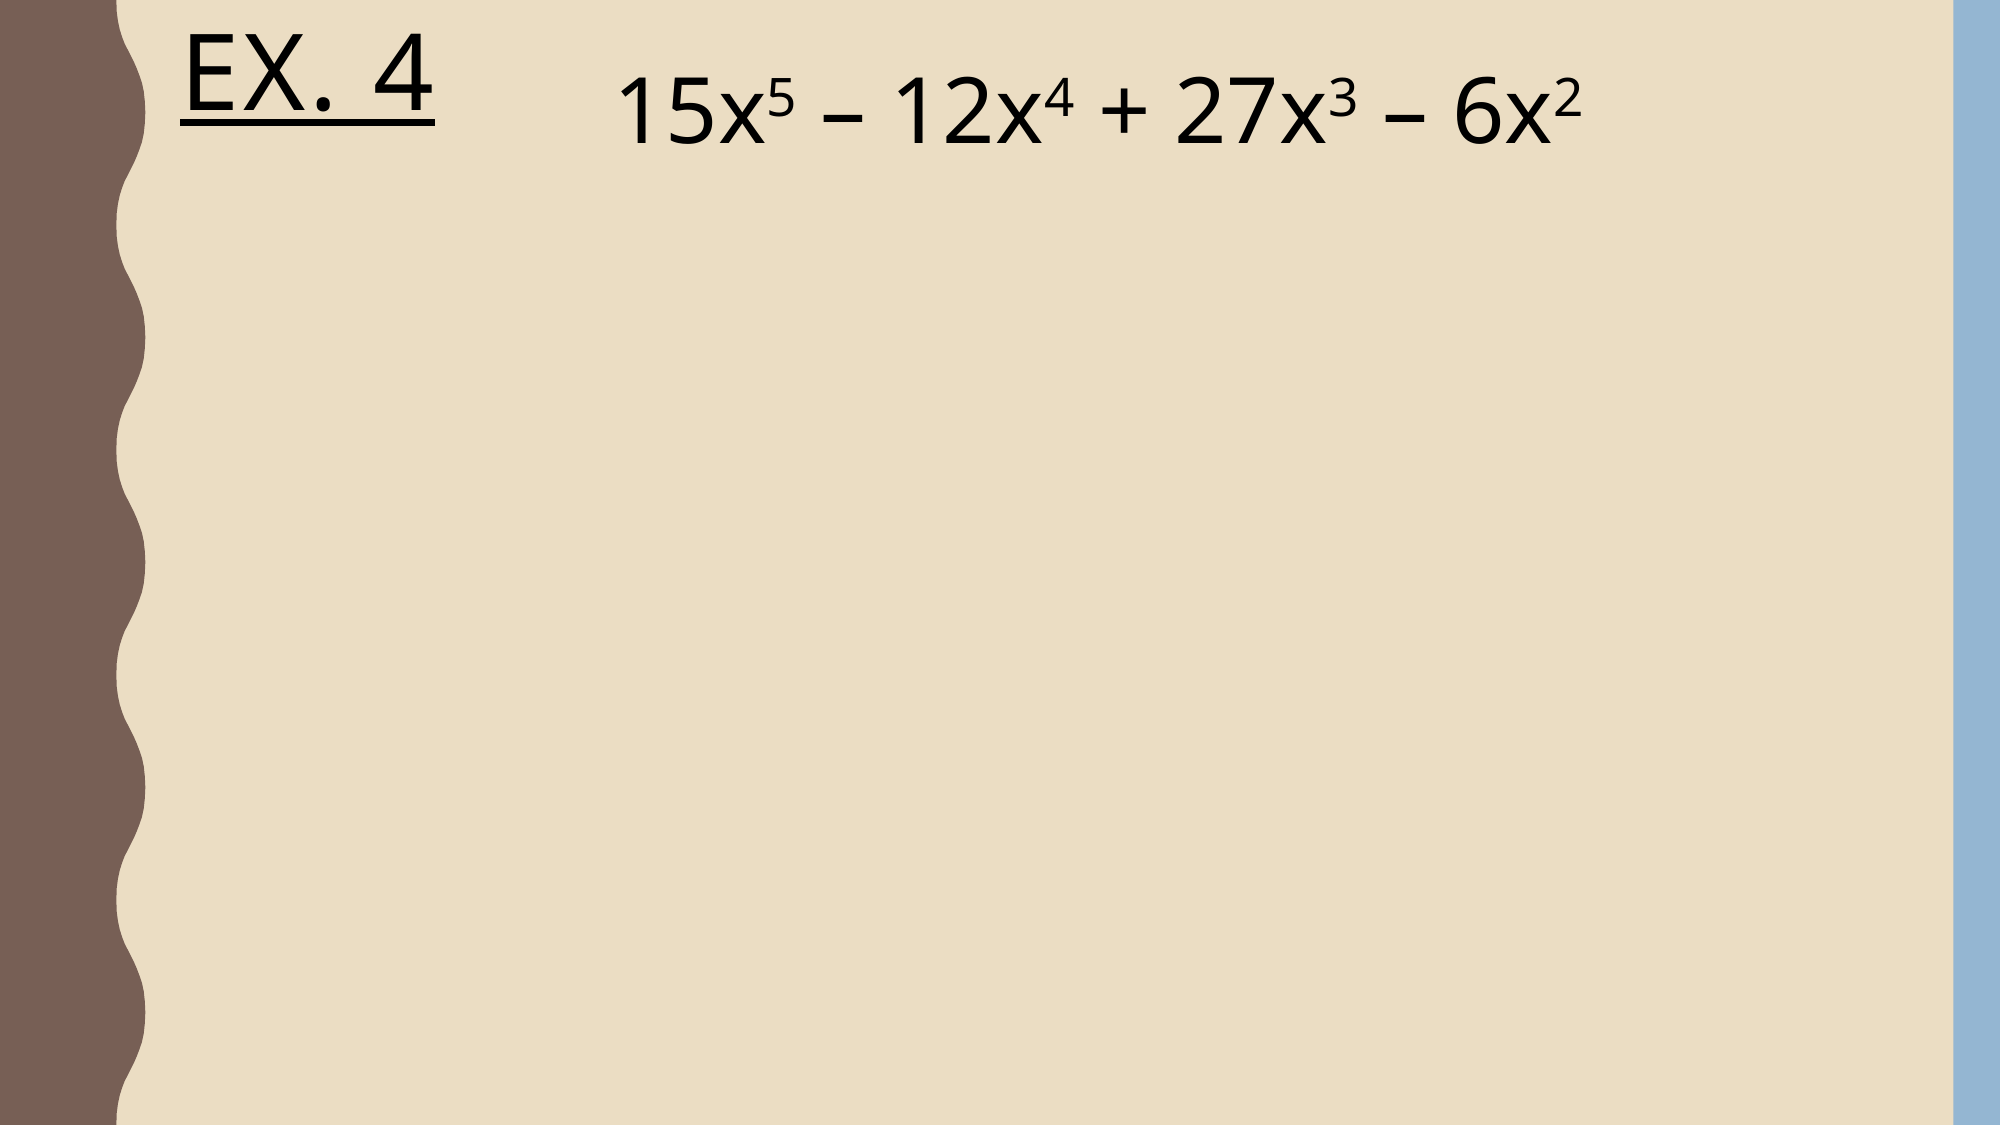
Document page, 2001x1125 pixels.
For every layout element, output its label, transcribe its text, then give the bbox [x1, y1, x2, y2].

list 15x5 – 12x4 + 27x3 – 6x2 [244, 32, 1915, 623]
title ex. 4 [165, 11, 1835, 257]
